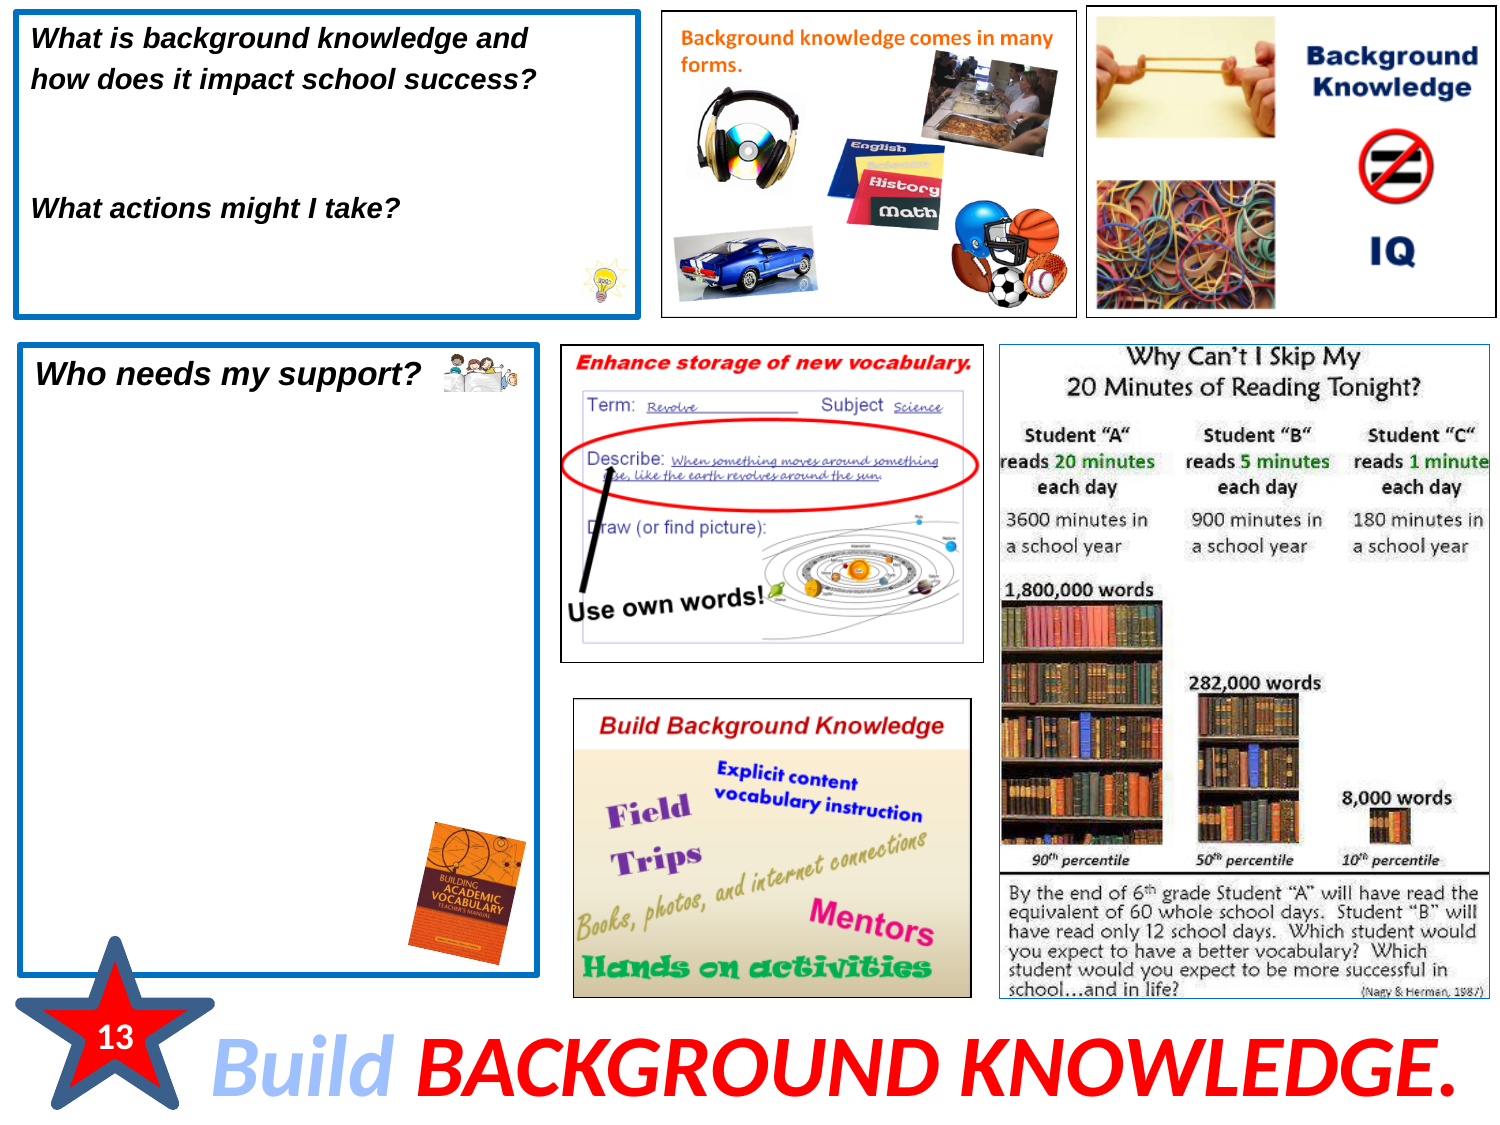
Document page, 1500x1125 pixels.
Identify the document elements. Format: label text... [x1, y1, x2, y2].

picture [443, 351, 518, 392]
text_box Who needs my support? [19, 344, 538, 975]
picture [998, 344, 1490, 999]
text_box Build BACKGROUND KNOWLEDGE. [174, 998, 1500, 1125]
picture [407, 821, 527, 965]
picture [662, 11, 1077, 318]
picture [573, 699, 971, 997]
picture [561, 345, 983, 662]
picture [583, 256, 627, 304]
picture [1087, 6, 1496, 317]
text_box 13 [19, 939, 211, 1106]
list What is background knowledge and how does it impact school success? What actions might I take? [15, 11, 638, 317]
